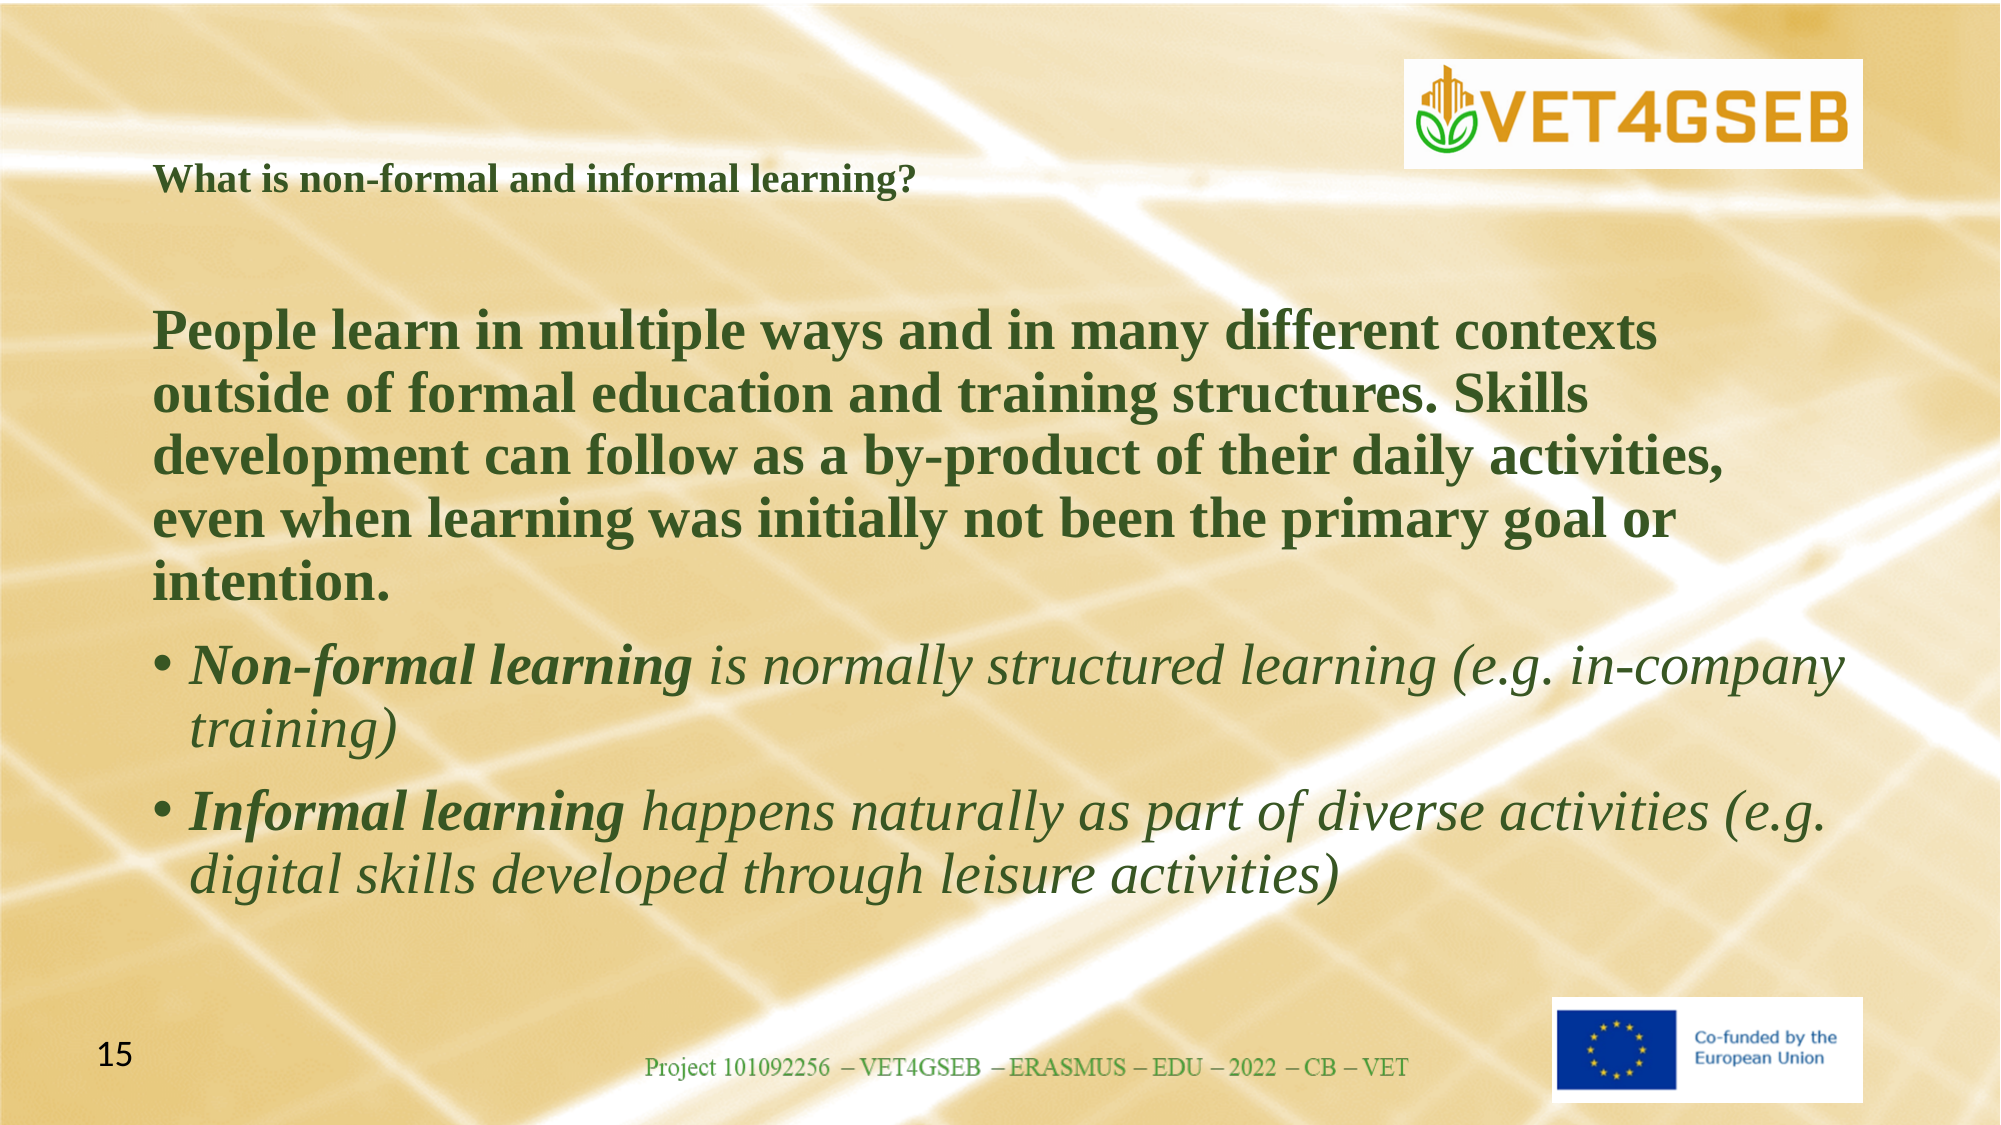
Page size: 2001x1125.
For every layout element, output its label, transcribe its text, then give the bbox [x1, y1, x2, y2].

picture [0, 3, 2000, 1125]
title What is non-formal and informal learning? [137, 59, 1863, 260]
list People learn in multiple ways and in many different contexts outside of formal education and training structures. Skills development can follow as a by-product of their daily activities, even when learning was initially not been the primary goal or intention. Non-formal learning is normally structured learning (e.g. in-company training) Informal learning happens naturally as part of diverse activities (e.g. digital skills developed through leisure activities) [137, 291, 1863, 990]
